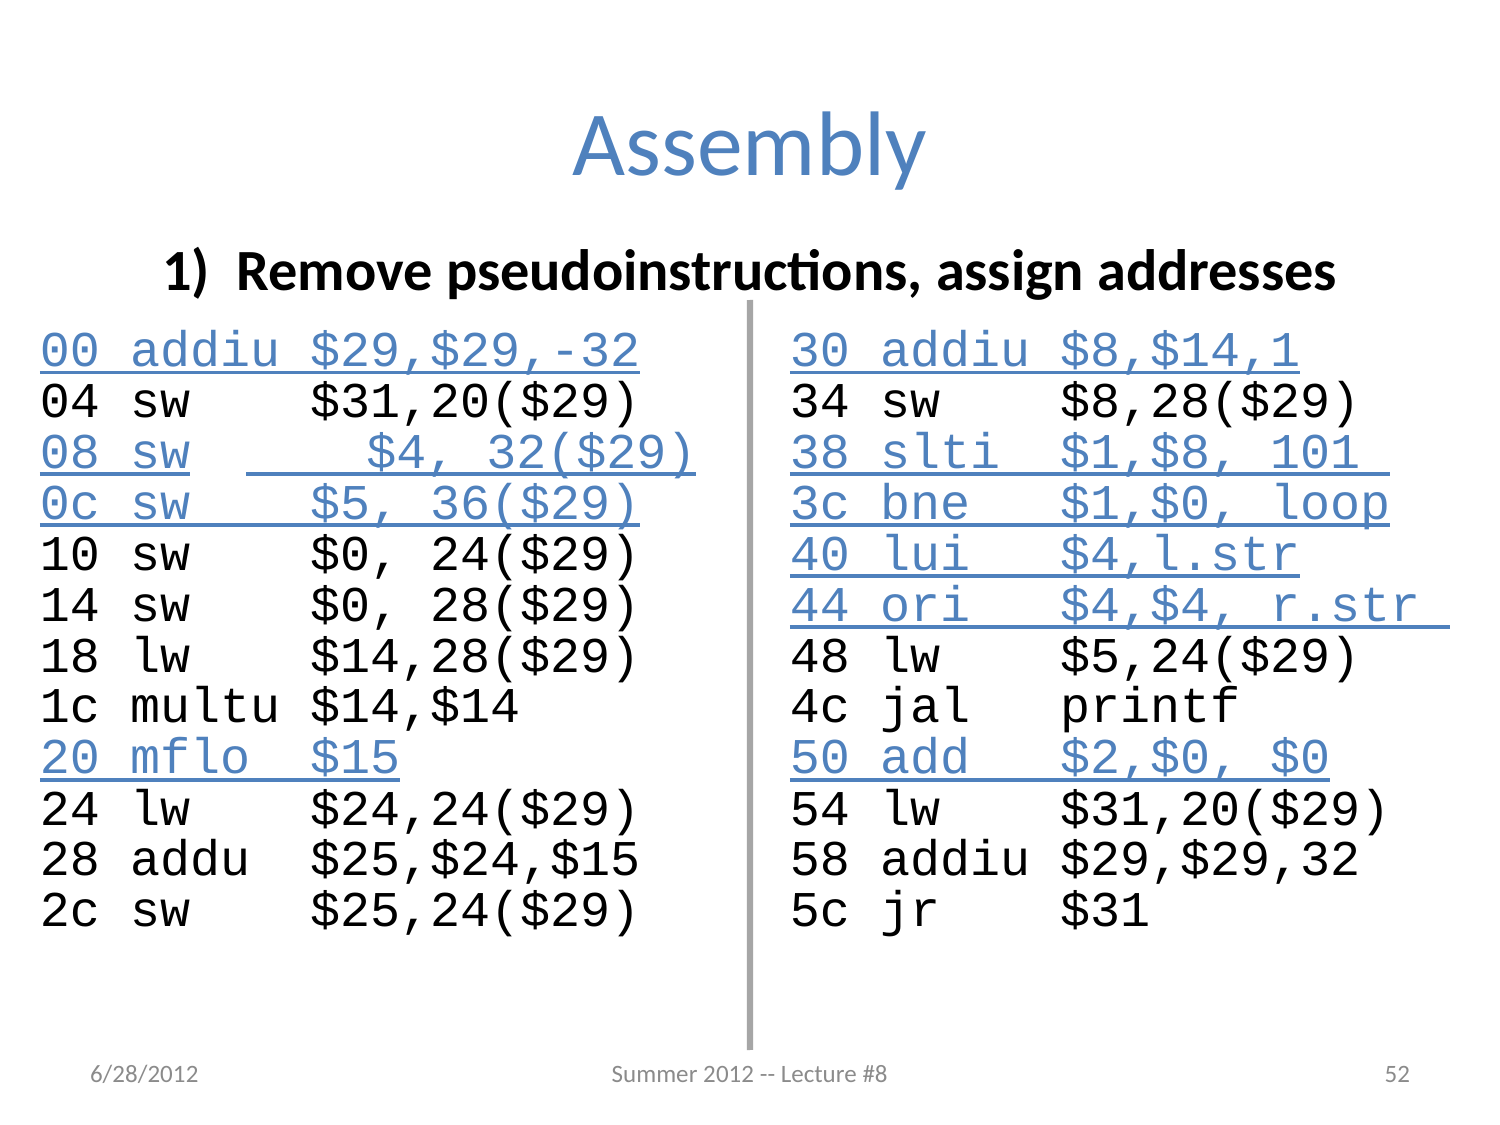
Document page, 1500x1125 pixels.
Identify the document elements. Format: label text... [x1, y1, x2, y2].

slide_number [75, 1042, 425, 1103]
slide_number 52 [1074, 1042, 1425, 1103]
text_box 1) Remove pseudoinstructions, assign addresses [147, 233, 1353, 310]
footer Summer 2012 -- Lecture #8 [512, 1042, 988, 1103]
title Assembly [75, 45, 1425, 233]
list 00 addiu $29,$29,-32 04 sw $31,20($29) 08 sw $4, 32($29) 0c sw $5, 36($29) 10 sw $0, 24($29) 14 sw $0, 28($29) 18 lw $14,28($29) 1c multu $14,$14 20 mflo $15 24 lw $24,24($29) 28 addu $25,$24,$15 2c sw $25,24($29) [751, 329, 763, 1024]
list 30 addiu $8,$14,1 34 sw $8,28($29) 38 slti $1,$8, 101 3c bne $1,$0, loop 40 lui $4,l.str 44 ori $4,$4, r.str 48 lw $5,24($29) 4c jal printf 50 add $2,$0, $0 54 lw $31,20($29) 58 addiu $29,$29,32 5c jr $31 [774, 329, 1500, 1024]
list 00 addiu $29,$29,-32 04 sw $31,20($29) 08 sw $4, 32($29) 0c sw $5, 36($29) 10 sw $0, 24($29) 14 sw $0, 28($29) 18 lw $14,28($29) 1c multu $14,$14 20 mflo $15 24 lw $24,24($29) 28 addu $25,$24,$15 2c sw $25,24($29) [24, 329, 750, 1024]
